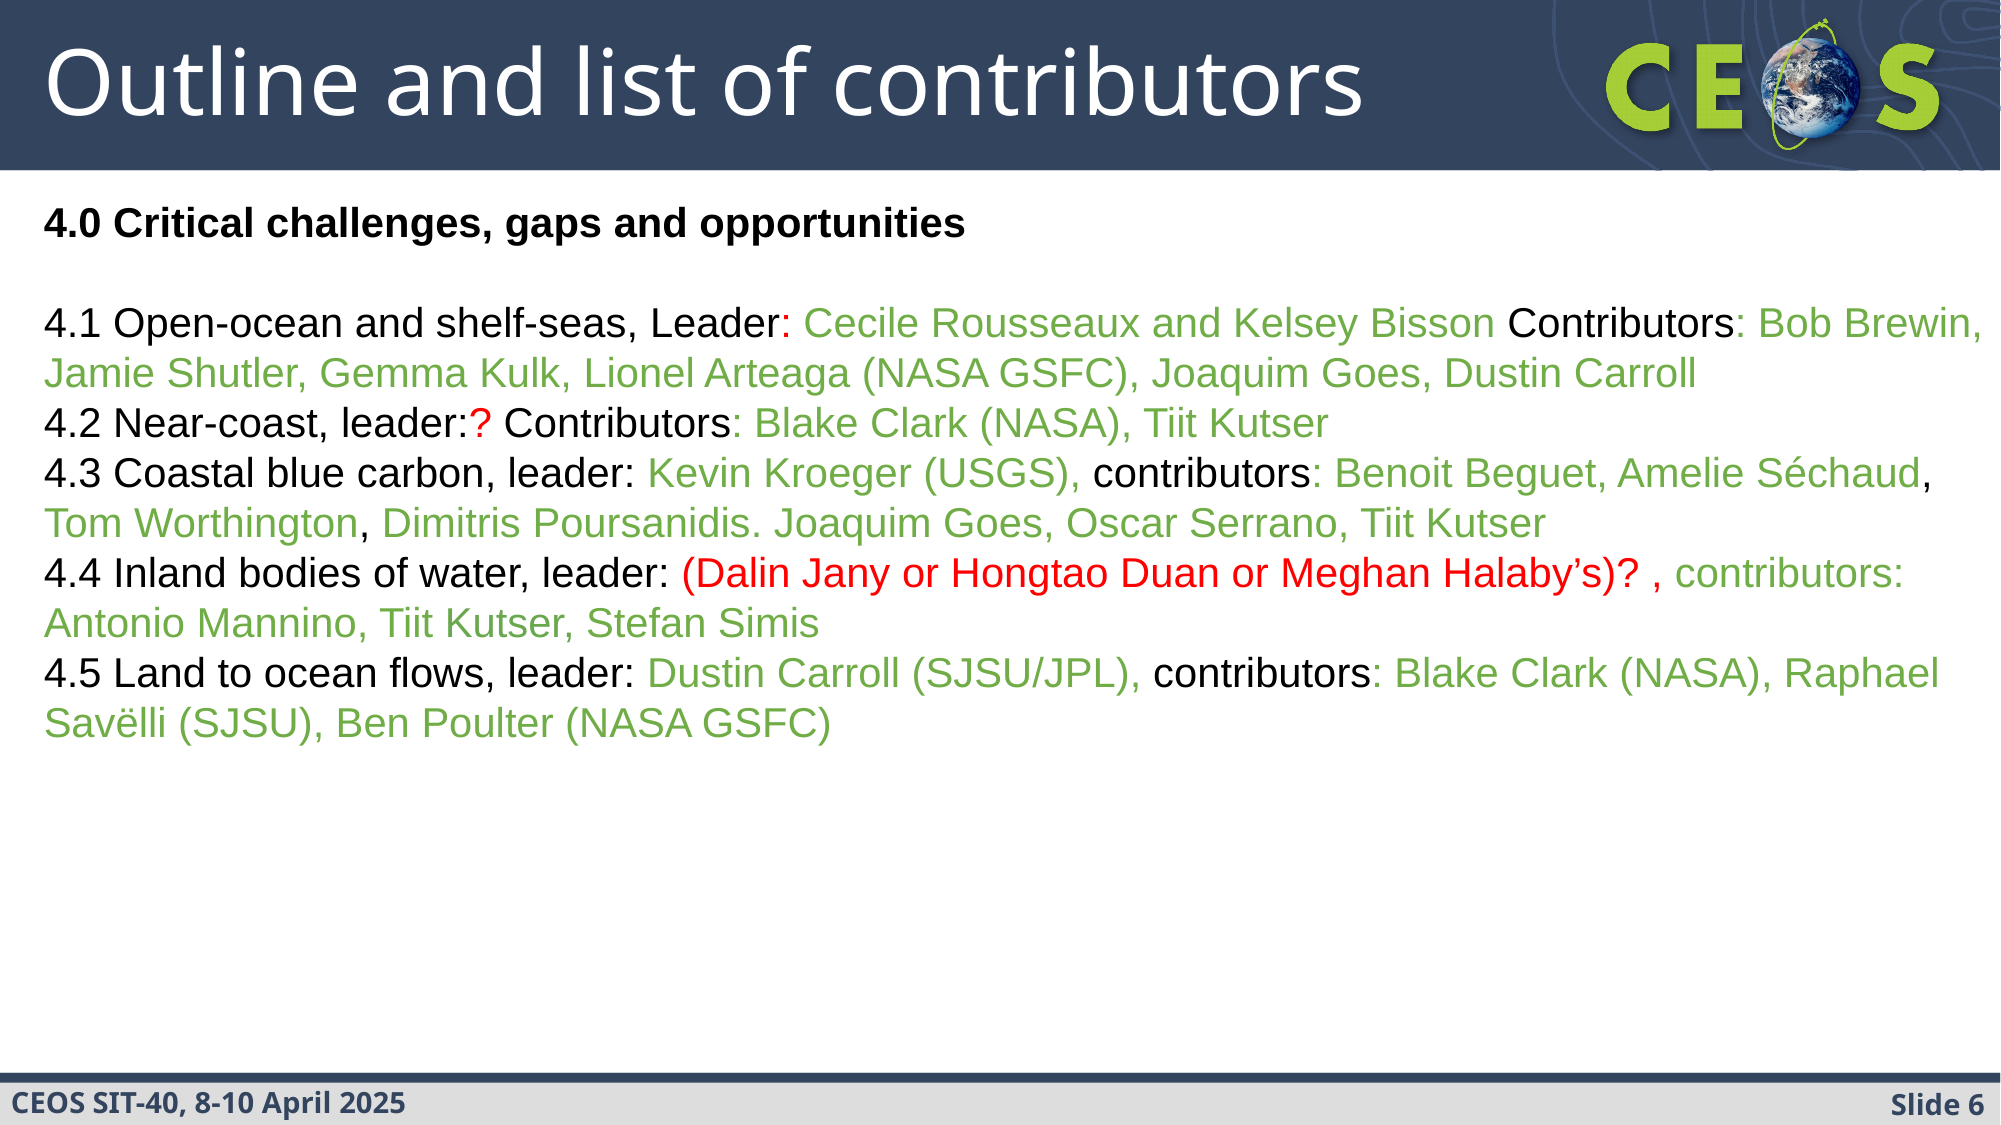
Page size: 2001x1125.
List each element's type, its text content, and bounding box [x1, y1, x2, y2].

text_box 4.0 Critical challenges, gaps and opportunities 4.1 Open-ocean and shelf-seas, Leader: Cecile Rousseaux and Kelsey Bisson Contributors: Bob Brewin, Jamie Shutler, Gemma Kulk, Lionel Arteaga (NASA GSFC), Joaquim Goes, Dustin Carroll 4.2 Near-coast, leader:? Contributors: Blake Clark (NASA), Tiit Kutser 4.3 Coastal blue carbon, leader: Kevin Kroeger (USGS), contributors: Benoit Beguet, Amelie Séchaud, Tom Worthington, Dimitris Poursanidis. Joaquim Goes, Oscar Serrano, Tiit Kutser 4.4 Inland bodies of water, leader: (Dalin Jany or Hongtao Duan or Meghan Halaby’s)? , contributors: Antonio Mannino, Tiit Kutser, Stefan Simis 4.5 Land to ocean flows, leader: Dustin Carroll (SJSU/JPL), contributors: Blake Clark (NASA), Raphael Savëlli (SJSU), Ben Poulter (NASA GSFC) [28, 188, 2000, 804]
picture [1606, 18, 1939, 150]
title Outline and list of contributors [28, 28, 1569, 157]
